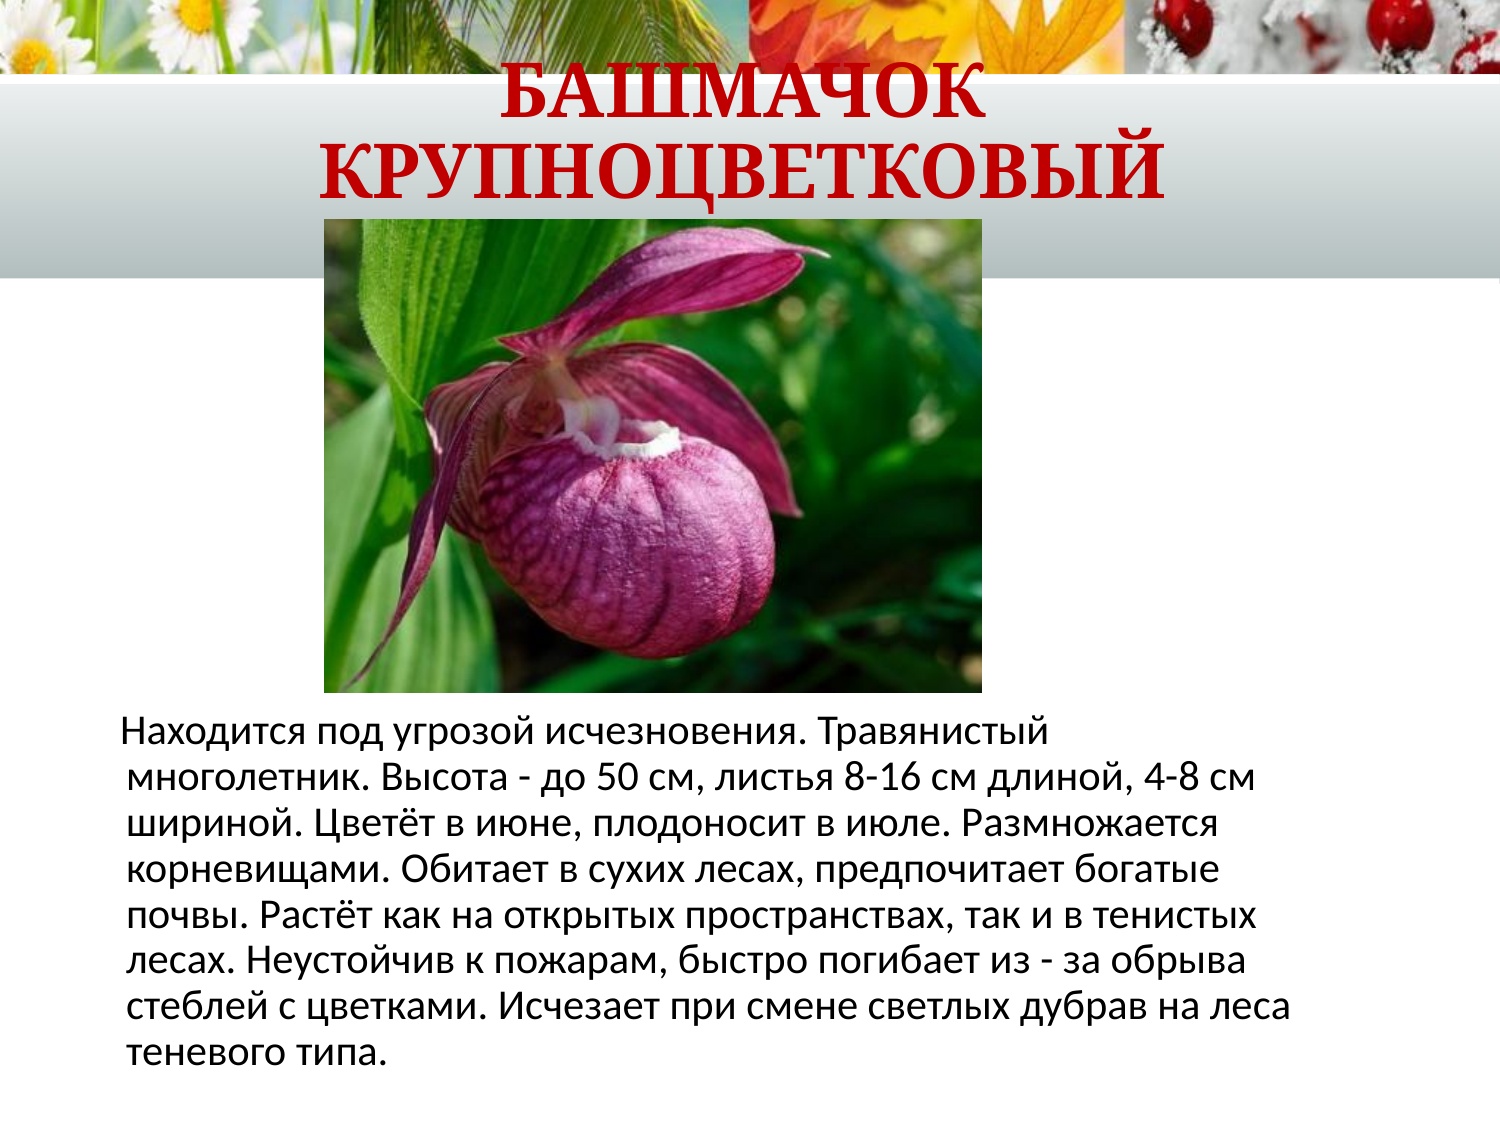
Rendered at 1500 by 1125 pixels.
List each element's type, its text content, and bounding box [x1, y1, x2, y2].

title Башмачок крупноцветковый [123, 42, 1362, 223]
list Находится под угрозой исчезновения. Травянистый многолетник. Высота - до 50 см, листья 8-16 см длиной, 4-8 см шириной. Цветёт в июне, плодоносит в июле. Размножается корневищами. Обитает в сухих лесах, предпочитает богатые почвы. Растёт как на открытых пространствах, так и в тенистых лесах. Неустойчив к пожарам, быстро погибает из - за обрыва стеблей с цветками. Исчезает при смене светлых дубрав на леса теневого типа. [76, 385, 1315, 1098]
picture [324, 219, 982, 693]
picture [0, 0, 1500, 74]
